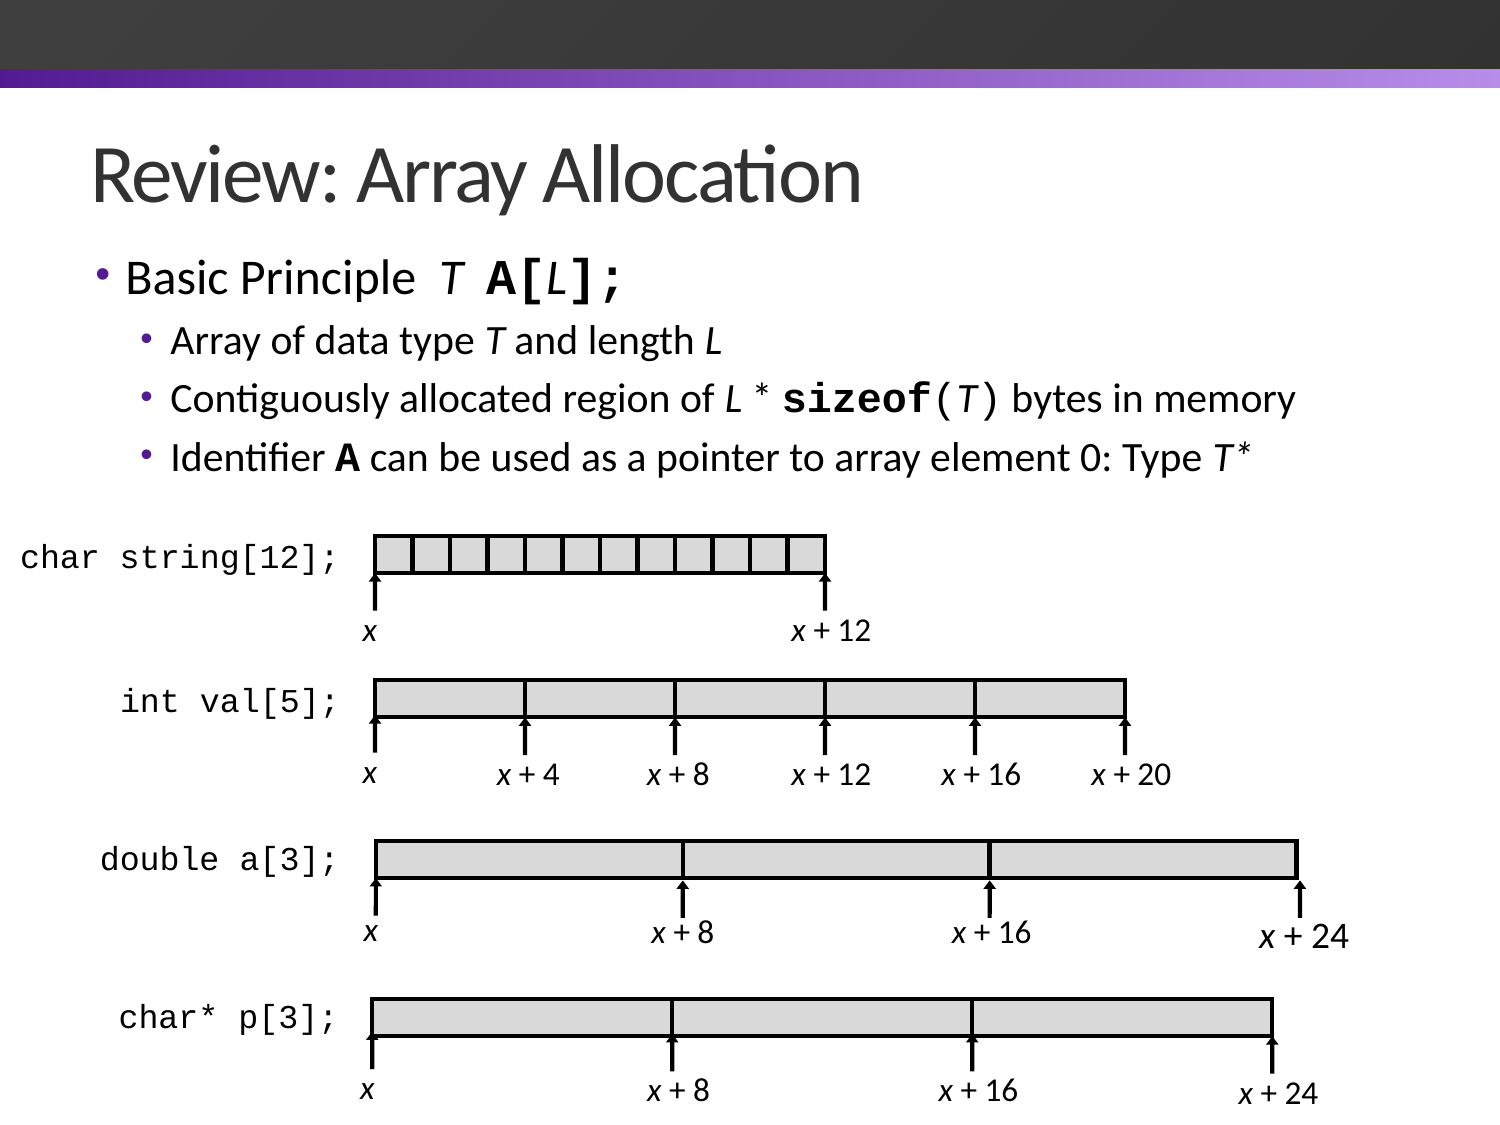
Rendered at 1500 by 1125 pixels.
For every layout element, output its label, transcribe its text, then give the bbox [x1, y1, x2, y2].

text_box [337, 679, 1213, 801]
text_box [337, 535, 913, 656]
title Review: Array Allocation [75, 87, 1425, 250]
text_box int val[5]; [104, 672, 355, 727]
text_box char* p[3]; [103, 987, 354, 1043]
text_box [337, 840, 1388, 964]
text_box char string[12]; [4, 527, 355, 583]
list Basic Principle T A[L]; Array of data type T and length L Contiguously allocated region of L * sizeof(T) bytes in memory Identifier A can be used as a pointer to array element 0: Type T* [80, 236, 1444, 502]
text_box double a[3]; [84, 829, 355, 885]
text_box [334, 998, 1360, 1120]
